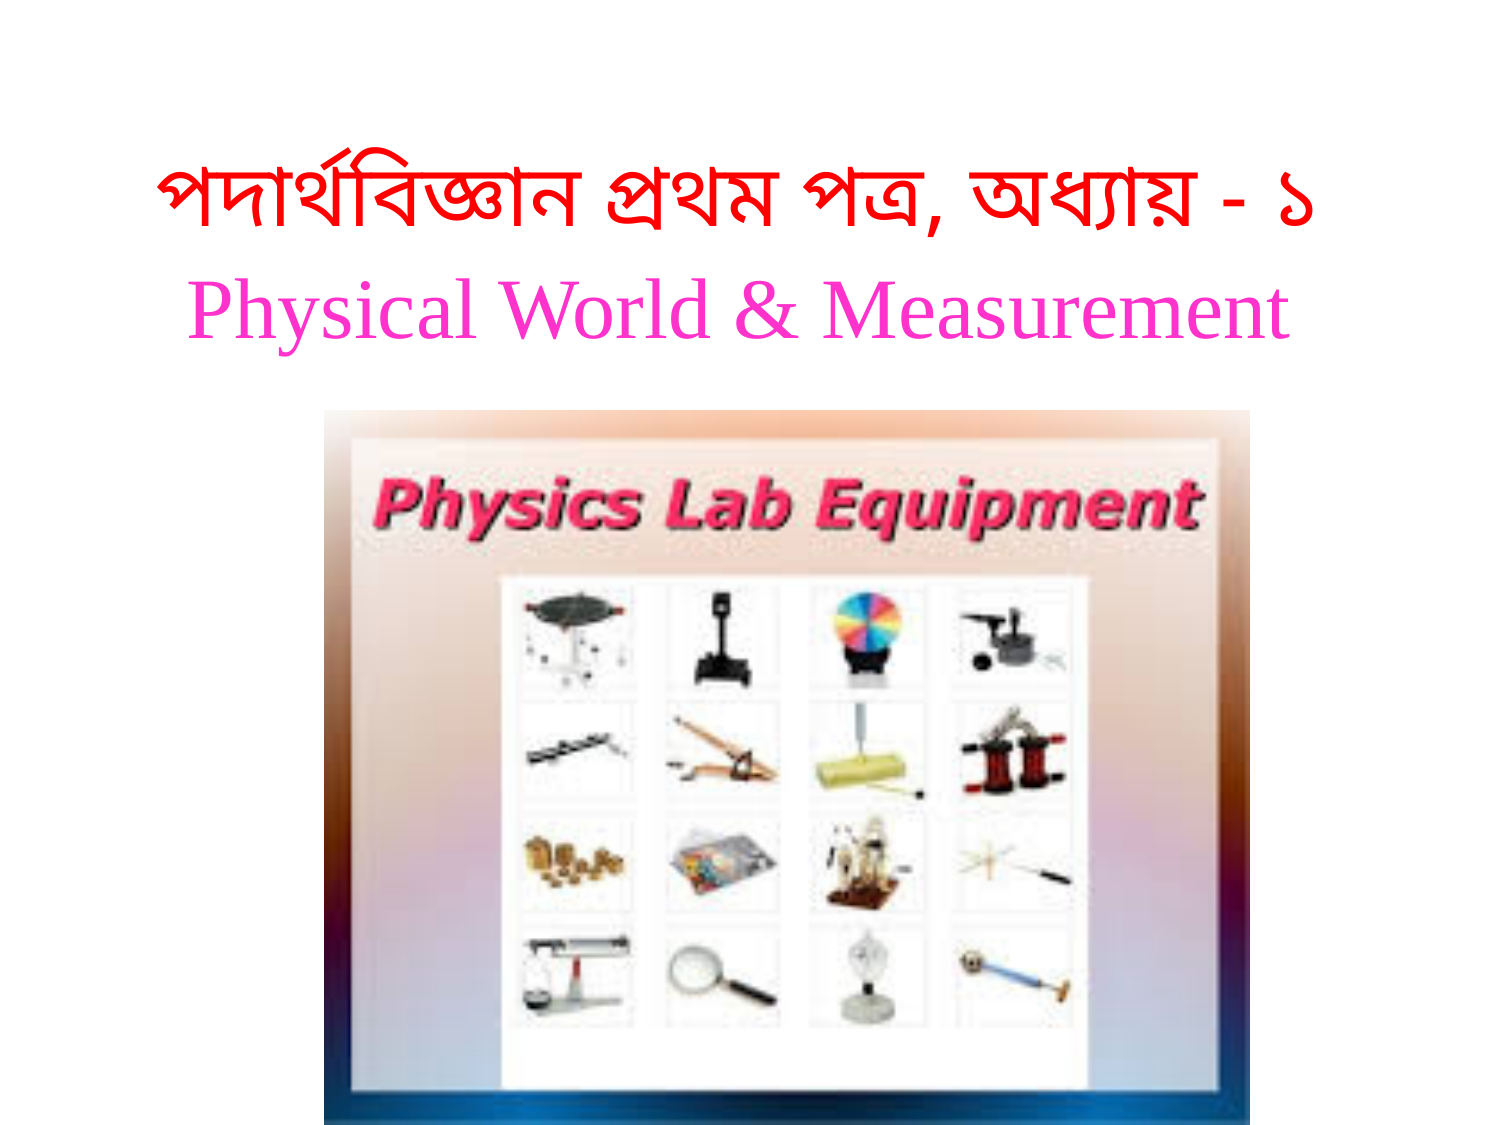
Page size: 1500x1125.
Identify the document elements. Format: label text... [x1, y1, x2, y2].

title পদার্থবিজ্ঞান প্রথম পত্র, অধ্যায় - ১ Physical World & Measurement [112, 125, 1388, 367]
picture [324, 410, 1251, 1125]
